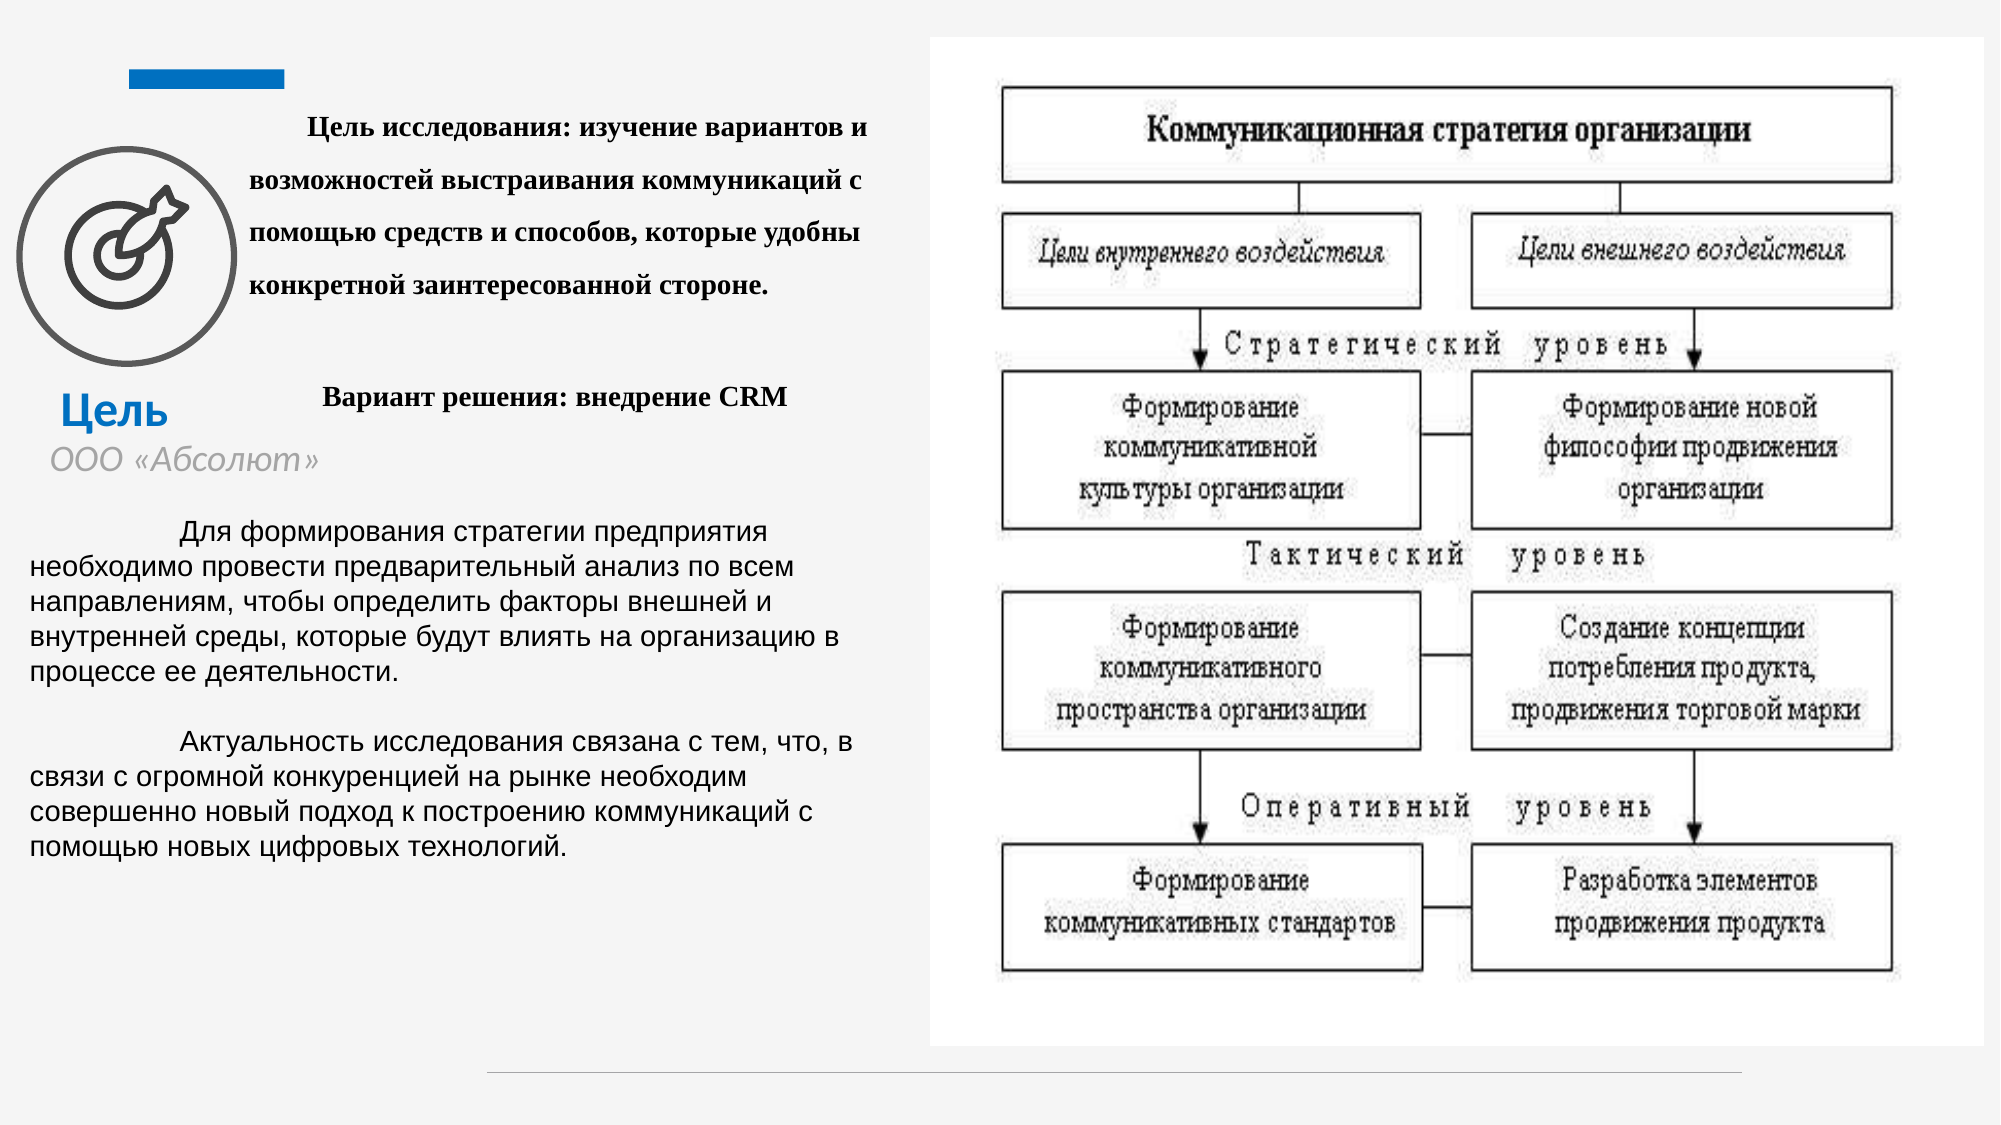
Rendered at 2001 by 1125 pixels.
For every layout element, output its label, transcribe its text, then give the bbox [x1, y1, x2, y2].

subtitle ООО «Абсолют» [34, 431, 925, 493]
text_box Вариант решения: внедрение CRM [307, 335, 925, 472]
title Цель исследования: изучение вариантов и возможностей выстраивания коммуникаций с помощью средств и способов, которые удобны конкретной заинтересованной стороне. [234, 91, 925, 335]
text_box [19, 149, 235, 327]
text_box Для формирования стратегии предприятия необходимо провести предварительный анализ по всем направлениям, чтобы определить факторы внешней и внутренней среды, которые будут влиять на организацию в процессе ее деятельности. Актуальность исследования связана с тем, что, в связи с огромной конкуренцией на рынке необходим совершенно новый подход к построению коммуникаций с помощью новых цифровых технологий. [14, 504, 892, 959]
text_box [64, 184, 190, 308]
picture [930, 37, 1984, 1047]
text_box Цель [45, 308, 423, 444]
